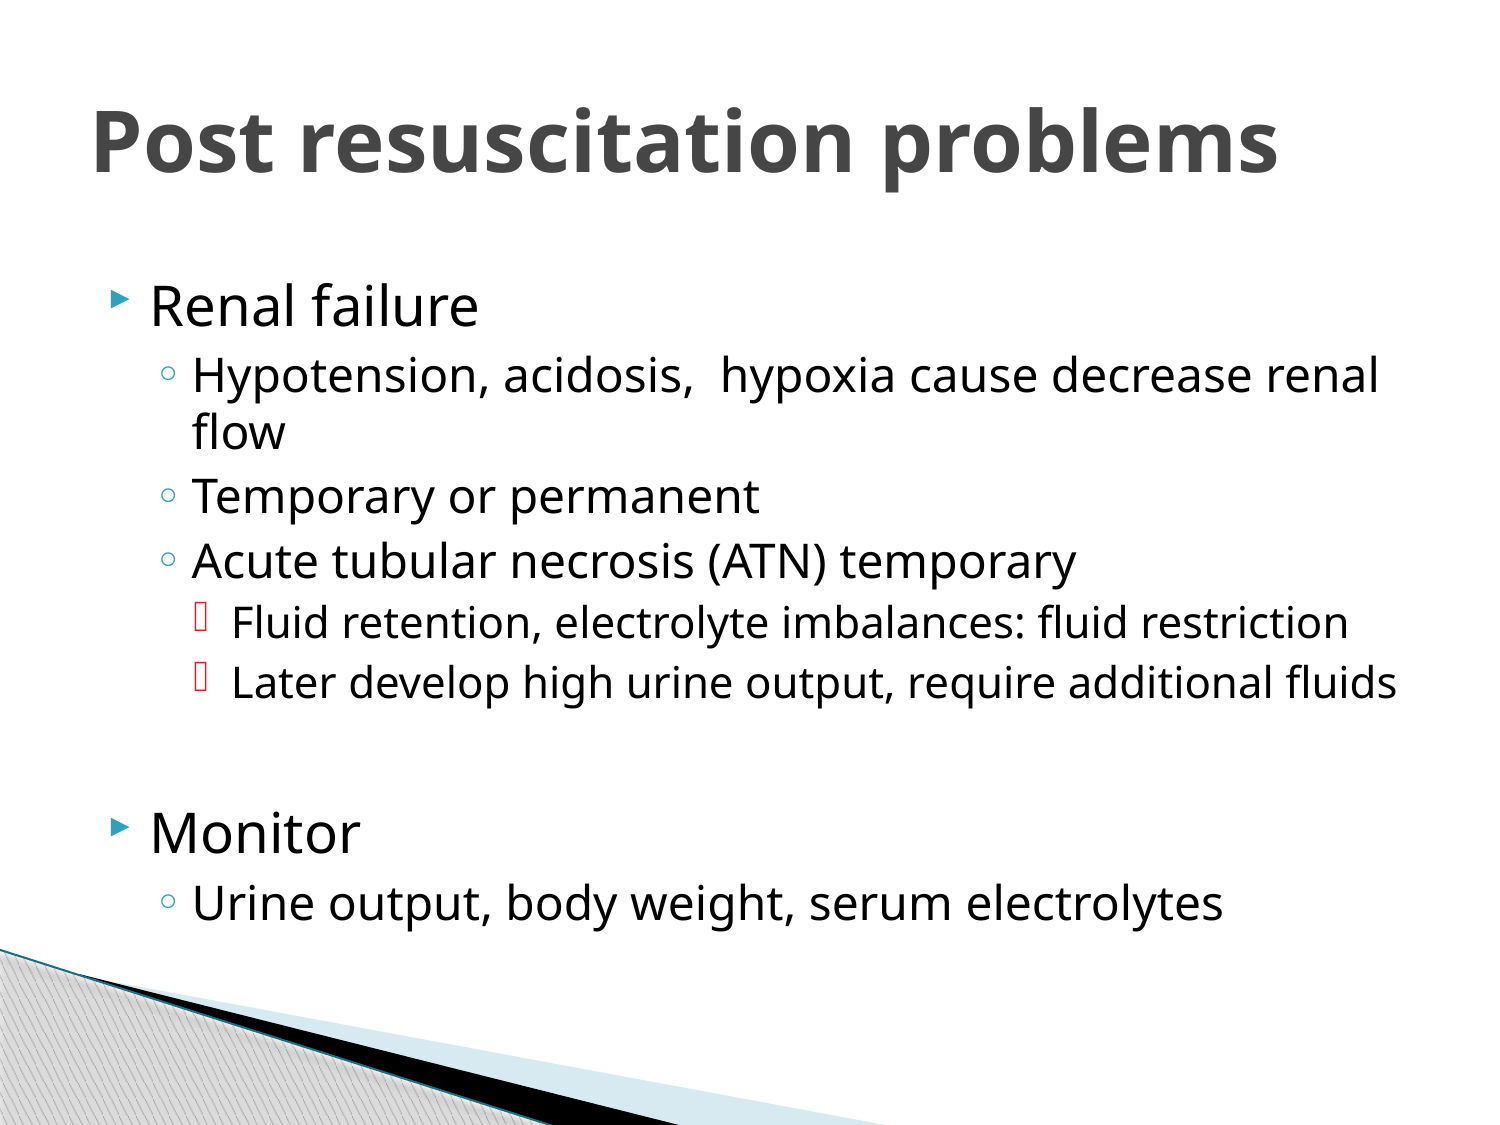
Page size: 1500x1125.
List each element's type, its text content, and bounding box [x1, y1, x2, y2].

title Post resuscitation problems [75, 45, 1425, 233]
list Renal failure Hypotension, acidosis, hypoxia cause decrease renal flow Temporary or permanent Acute tubular necrosis (ATN) temporary Fluid retention, electrolyte imbalances: fluid restriction Later develop high urine output, require additional fluids Monitor Urine output, body weight, serum electrolytes [75, 262, 1500, 1005]
